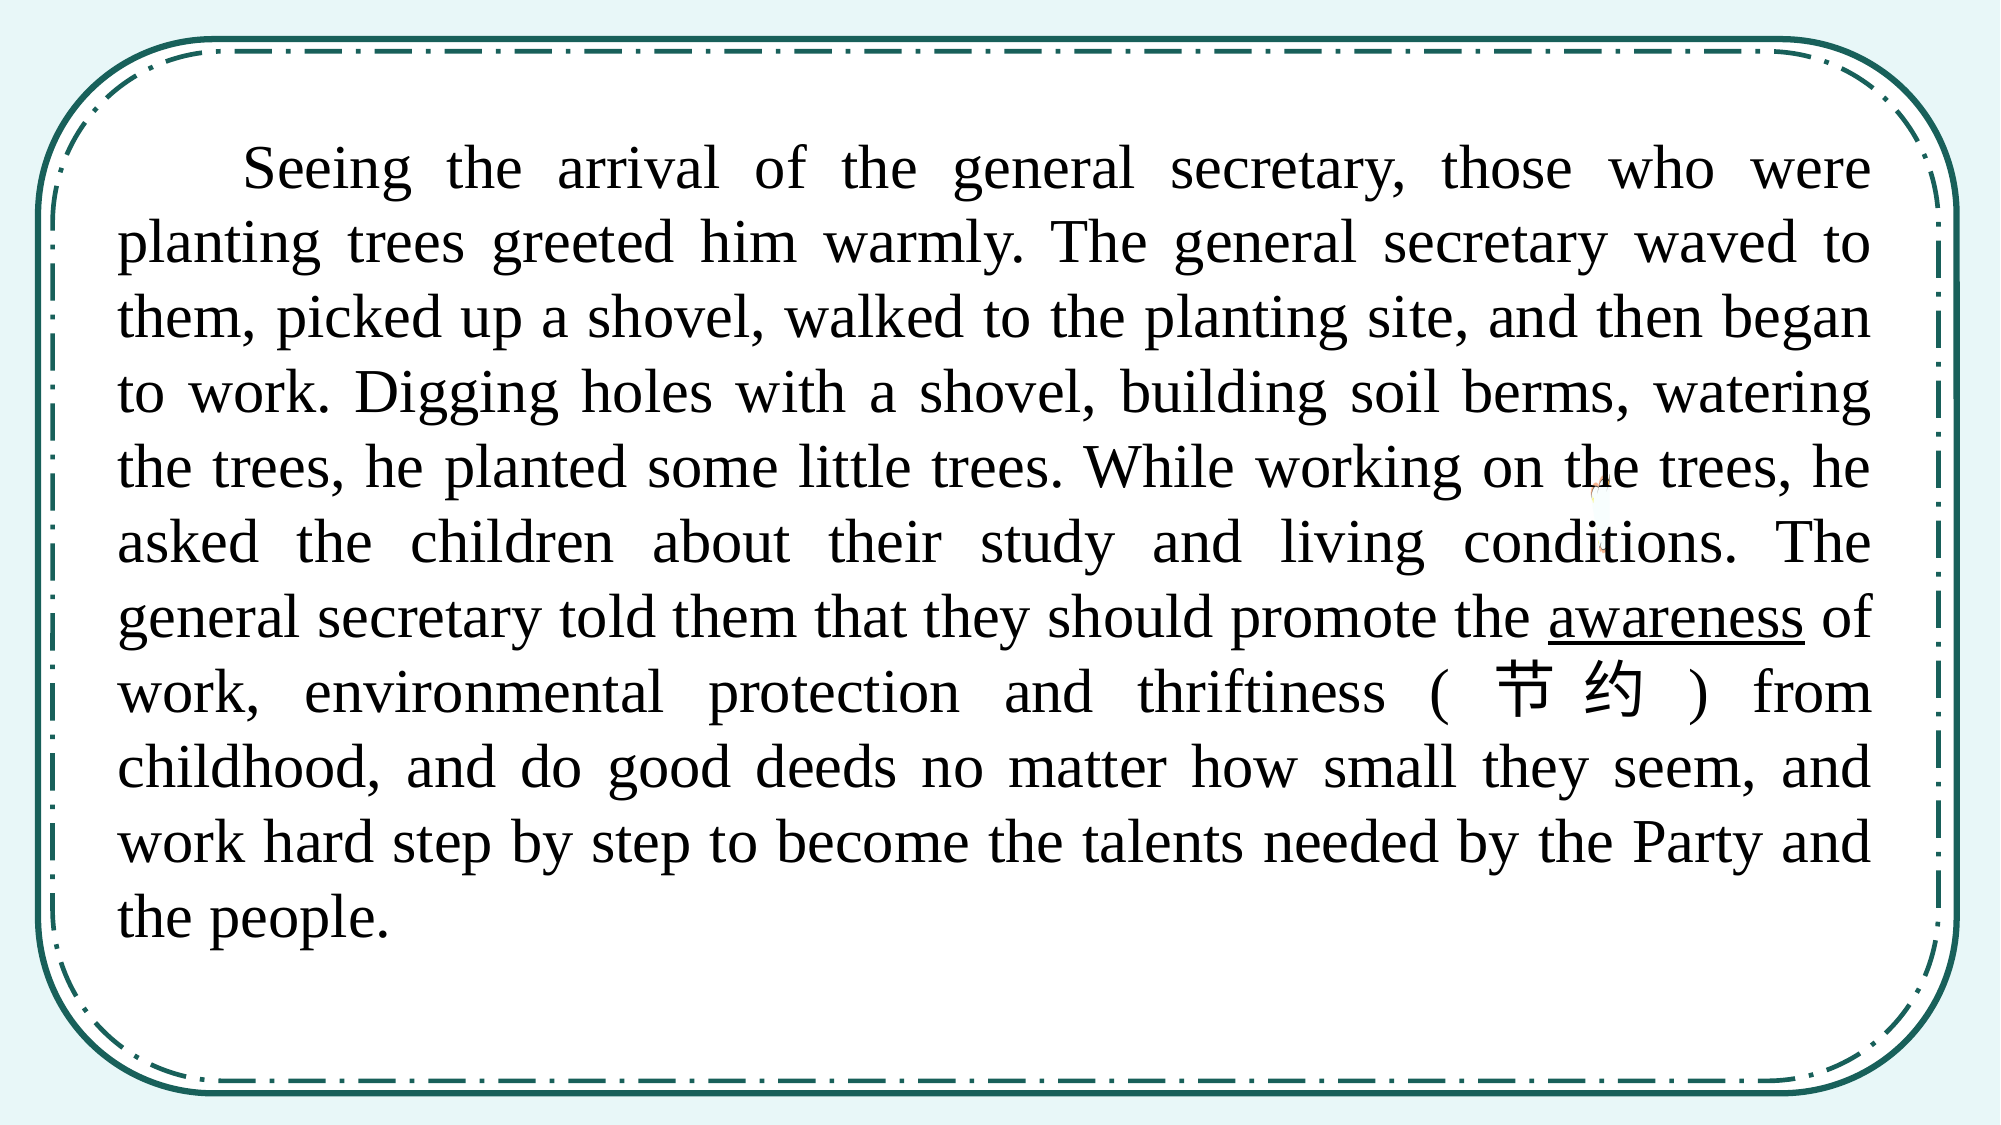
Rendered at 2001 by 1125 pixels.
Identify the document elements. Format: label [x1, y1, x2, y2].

picture [0, 0, 2000, 1125]
text_box [37, 38, 1958, 1094]
